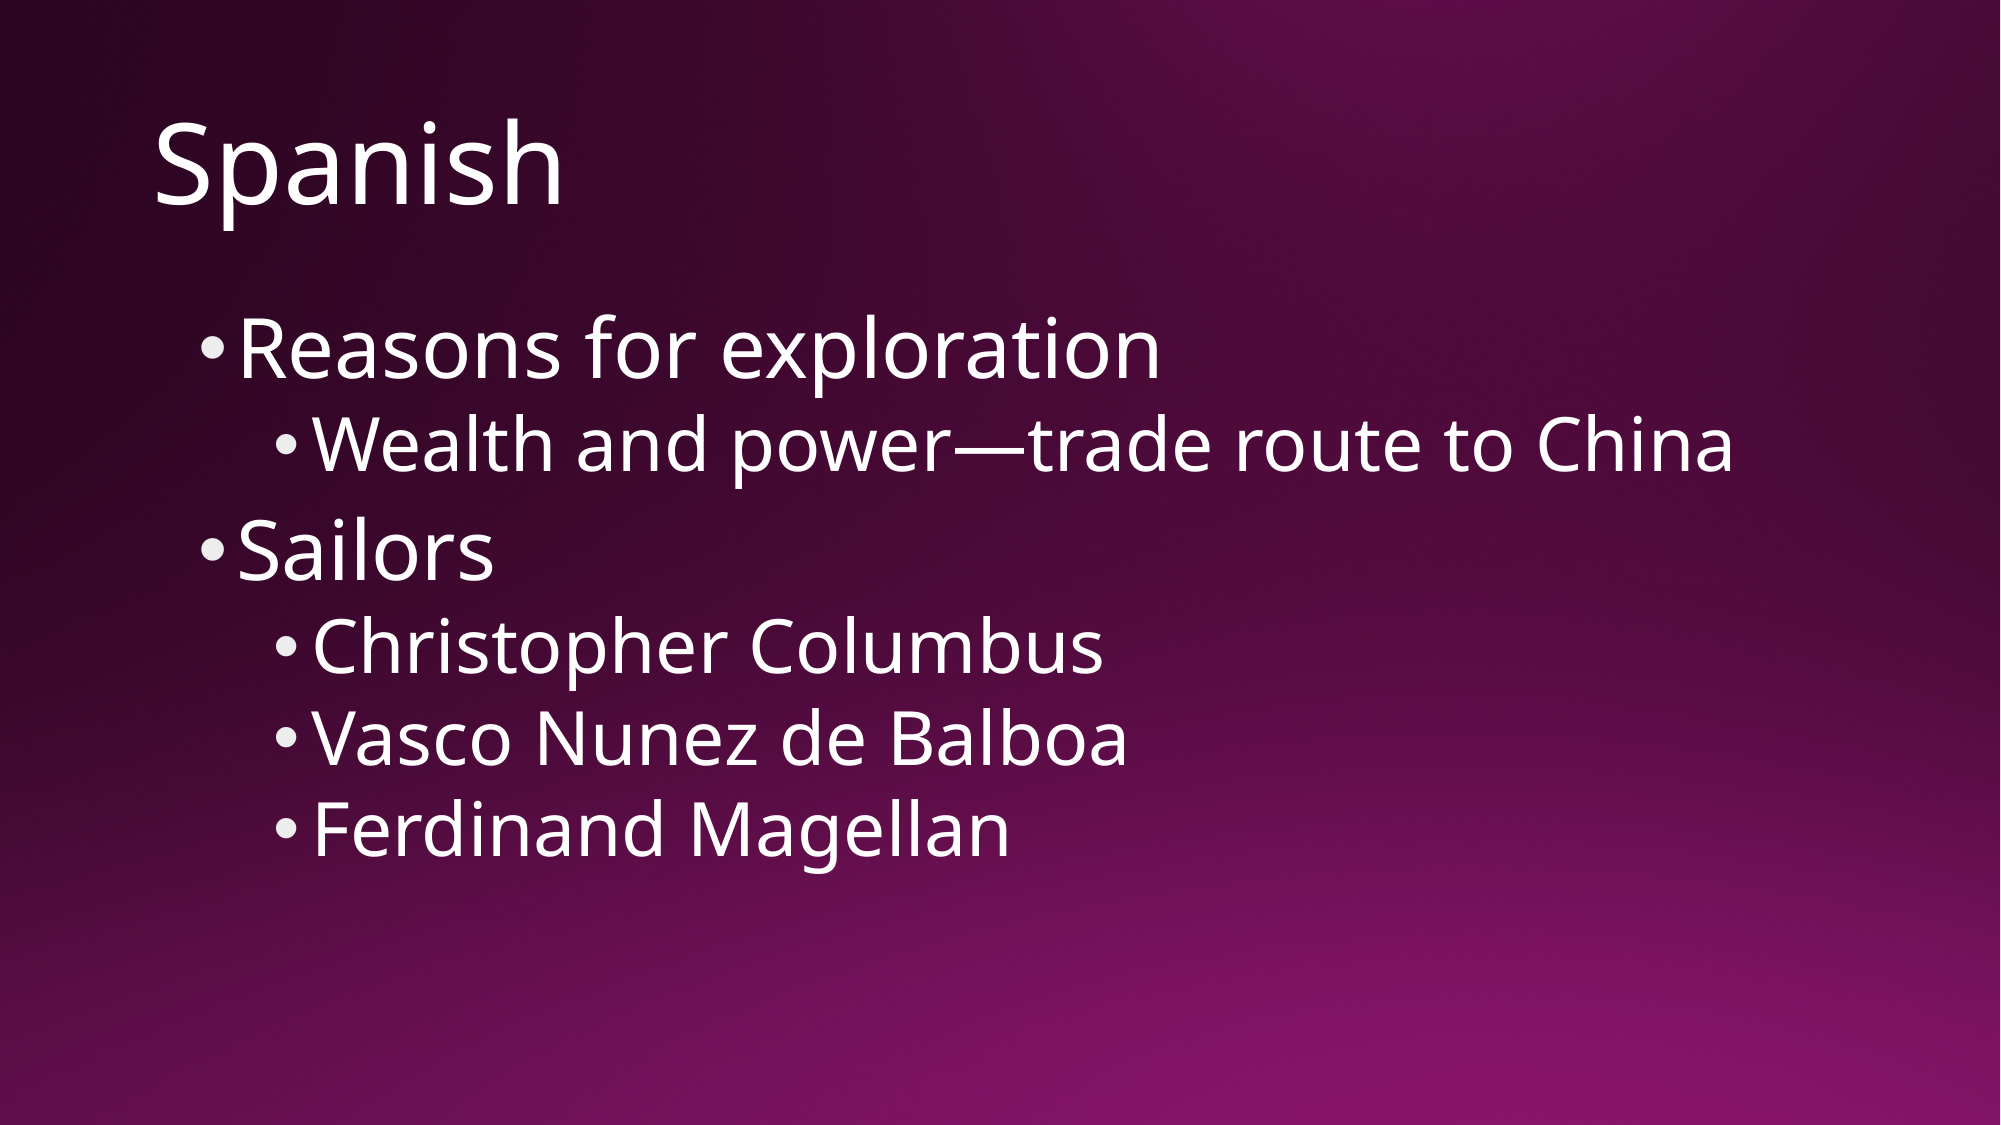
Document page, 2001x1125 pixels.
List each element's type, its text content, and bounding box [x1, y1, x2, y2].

list Reasons for exploration Wealth and power—trade route to China Sailors Christopher Columbus Vasco Nunez de Balboa Ferdinand Magellan [183, 299, 1863, 1014]
picture [0, 0, 2001, 1125]
title Spanish [137, 59, 1863, 278]
